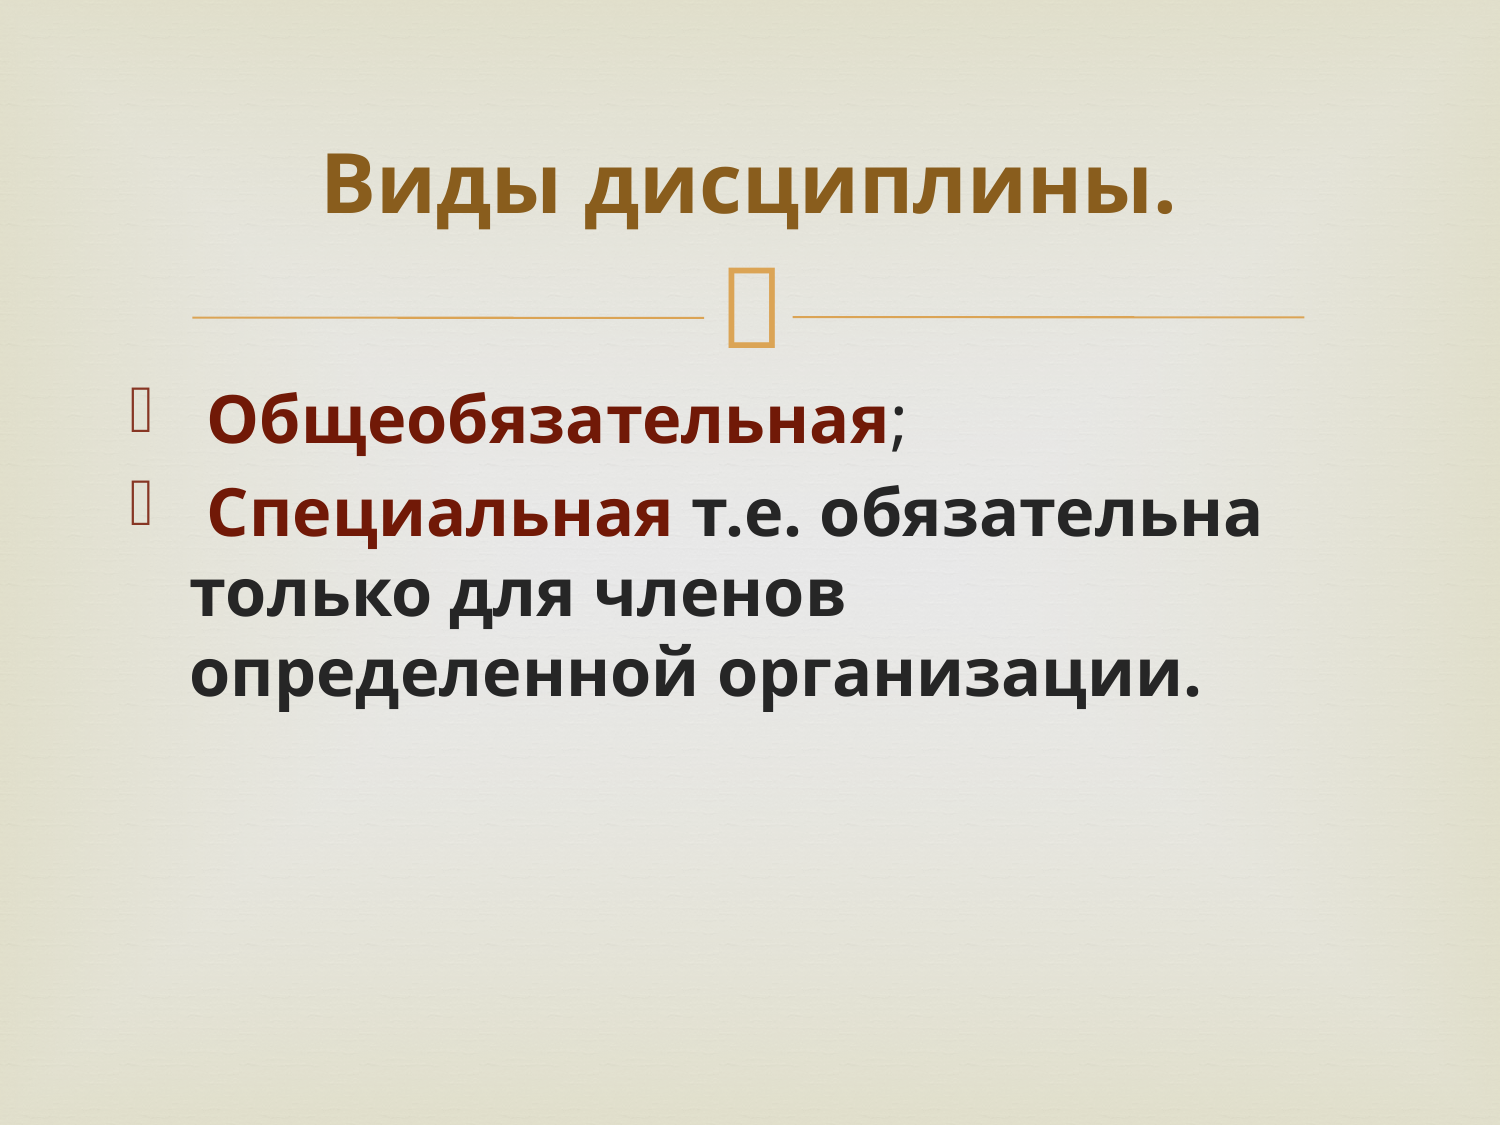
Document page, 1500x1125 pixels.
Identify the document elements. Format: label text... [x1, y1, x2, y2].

list Общеобязательная; Специальная т.е. обязательна только для членов определенной организации. [114, 368, 1386, 1005]
title Виды дисциплины. [112, 93, 1386, 267]
